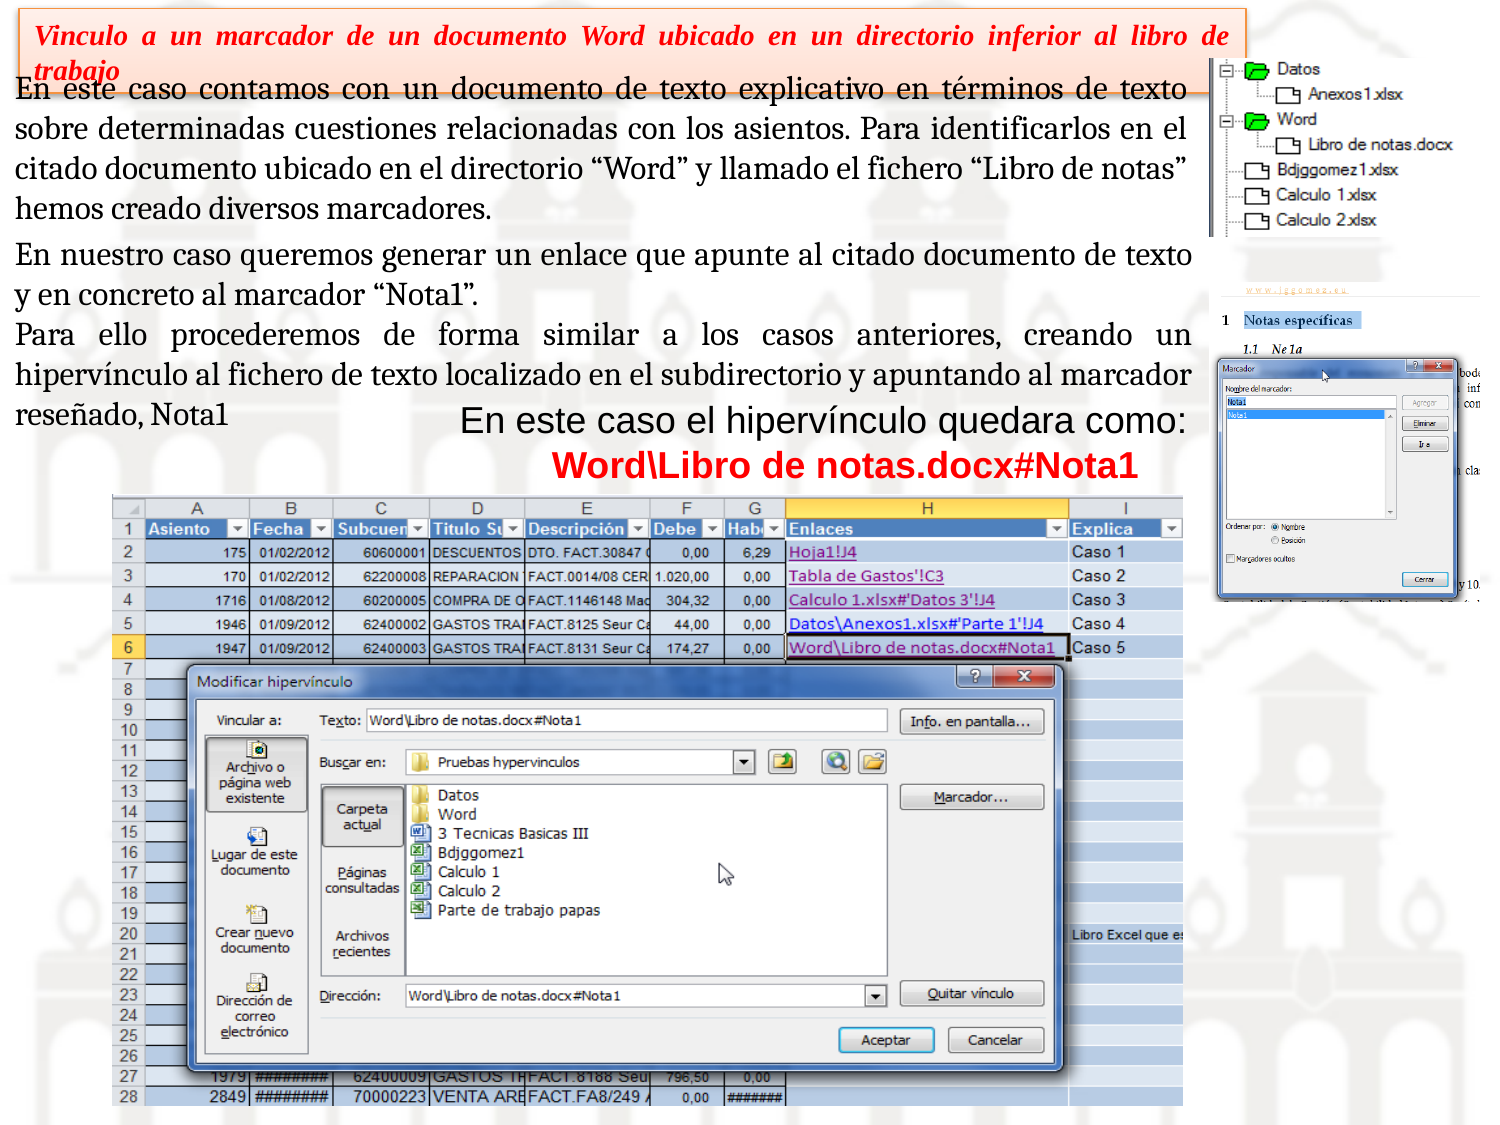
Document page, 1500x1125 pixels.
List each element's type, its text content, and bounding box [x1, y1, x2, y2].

text_box Vinculo a un marcador de un documento Word ubicado en un directorio inferior al libro de trabajo [18, 8, 1247, 61]
text_box En este caso el hipervínculo quedara como: Word\Libro de notas.docx#Nota1 [444, 388, 1203, 494]
text_box En nuestro caso queremos generar un enlace que apunte al citado documento de texto y en concreto al marcador “Nota1”. Para ello procederemos de forma similar a los casos anteriores, creando un hipervínculo al fichero de texto localizado en el subdirectorio y apuntando al marcador reseñado, Nota1 [0, 224, 1210, 440]
text_box En este caso contamos con un documento de texto explicativo en términos de texto sobre determinadas cuestiones relacionadas con los asientos. Para identificarlos en el citado documento ubicado en el directorio “Word” y llamado el fichero “Libro de notas” hemos creado diversos marcadores. [0, 58, 1204, 224]
picture [0, 0, 1500, 1125]
